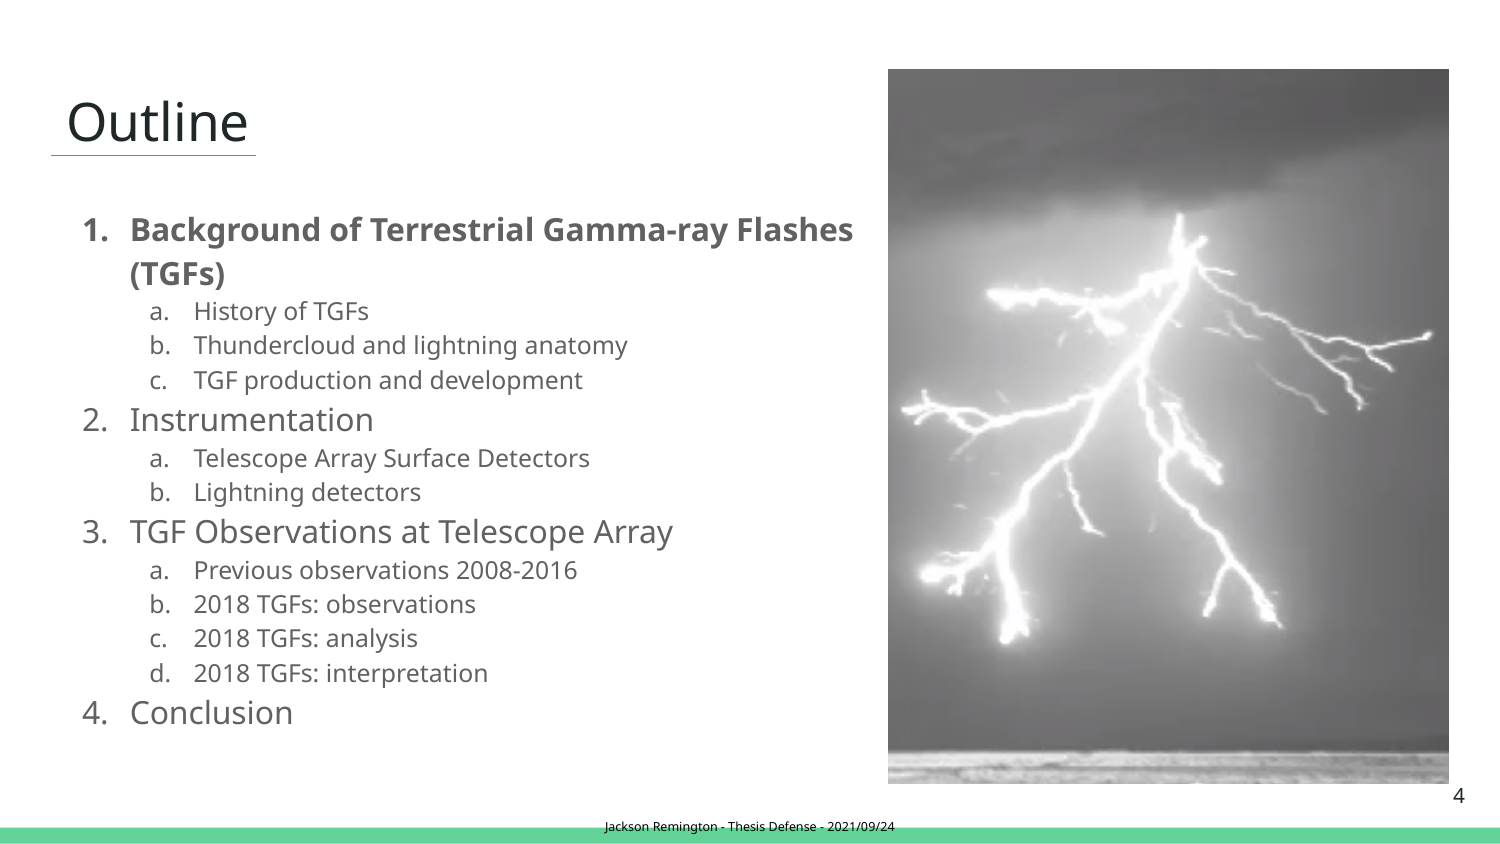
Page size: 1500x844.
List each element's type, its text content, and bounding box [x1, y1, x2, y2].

list Background of Terrestrial Gamma-ray Flashes (TGFs) History of TGFs Thundercloud and lightning anatomy TGF production and development Instrumentation Telescope Array Surface Detectors Lightning detectors TGF Observations at Telescope Array Previous observations 2008-2016 2018 TGFs: observations 2018 TGFs: analysis 2018 TGFs: interpretation Conclusion [51, 189, 881, 750]
text_box Jackson Remington - Thesis Defense - 2021/09/24 [565, 811, 935, 842]
picture [887, 69, 1450, 784]
title Outline [51, 72, 882, 167]
slide_number ‹#› [1389, 764, 1480, 830]
